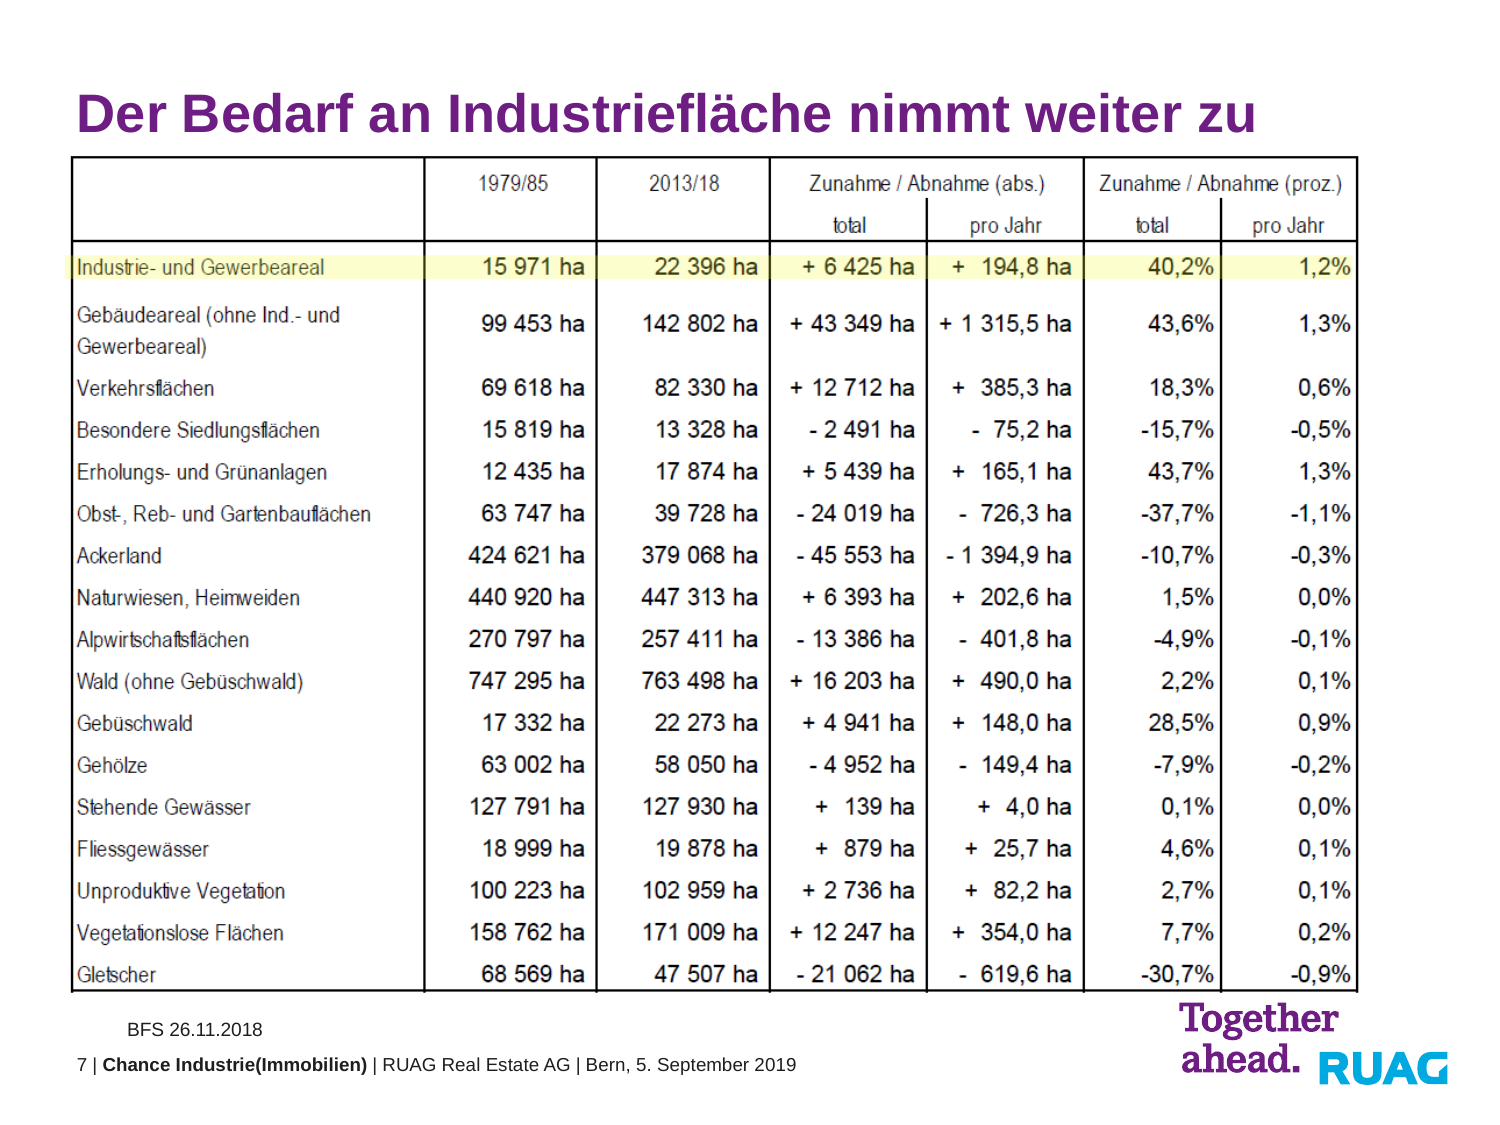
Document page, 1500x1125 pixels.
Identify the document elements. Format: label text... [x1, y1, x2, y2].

picture [64, 148, 1363, 1001]
title Der Bedarf an Industriefläche nimmt weiter zu [76, 78, 1447, 144]
text_box BFS 26.11.2018 [64, 1010, 326, 1048]
